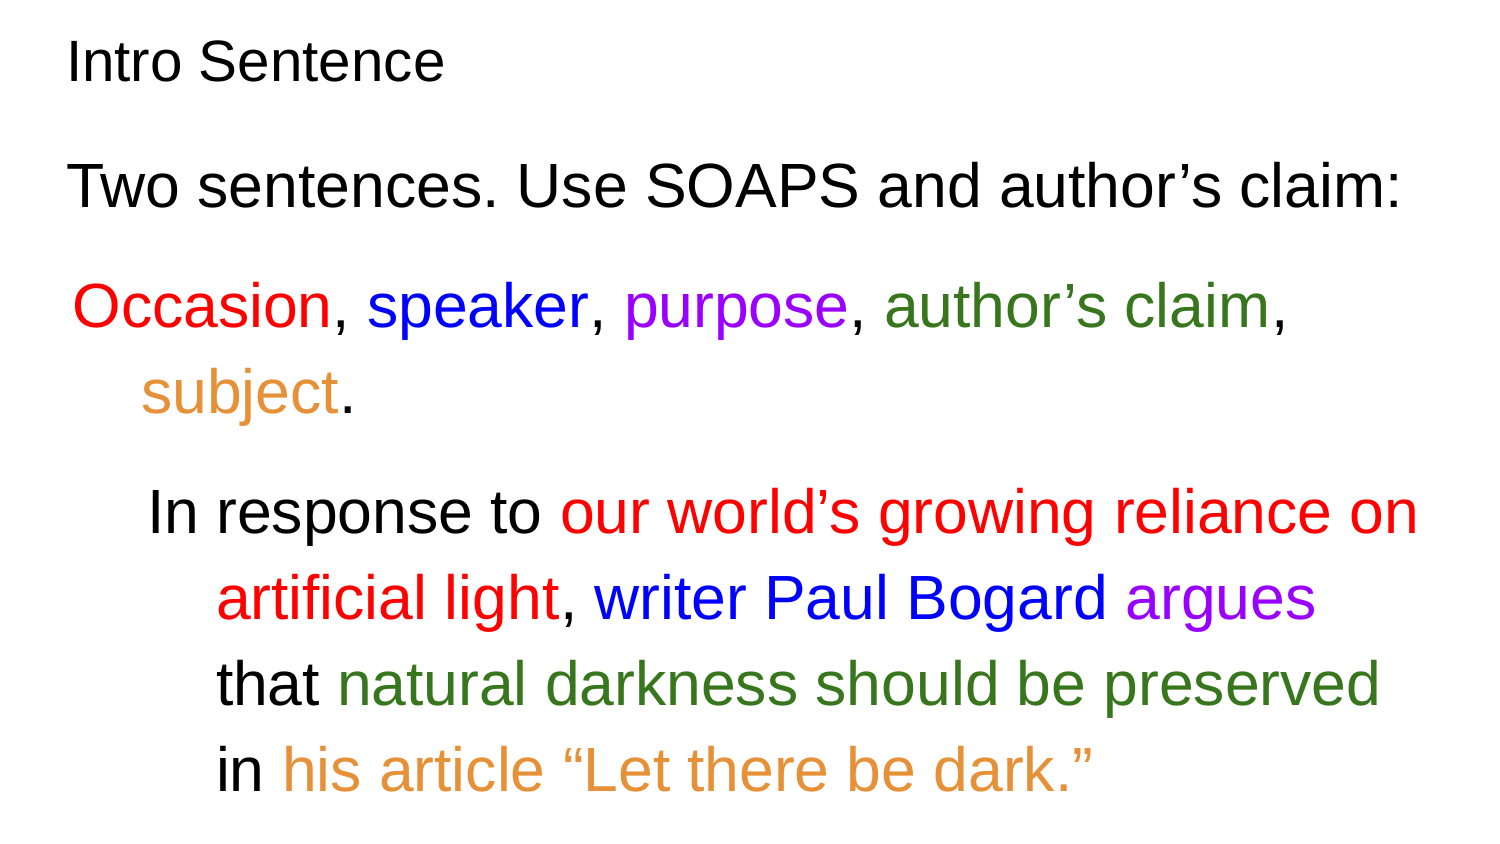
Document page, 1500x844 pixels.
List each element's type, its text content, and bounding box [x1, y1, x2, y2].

title Intro Sentence [51, 8, 1449, 103]
list Two sentences. Use SOAPS and author’s claim: Occasion, speaker, purpose, author’s claim, subject. In response to our world’s growing reliance on artificial light, writer Paul Bogard argues that natural darkness should be preserved in his article “Let there be dark.” [51, 119, 1449, 750]
